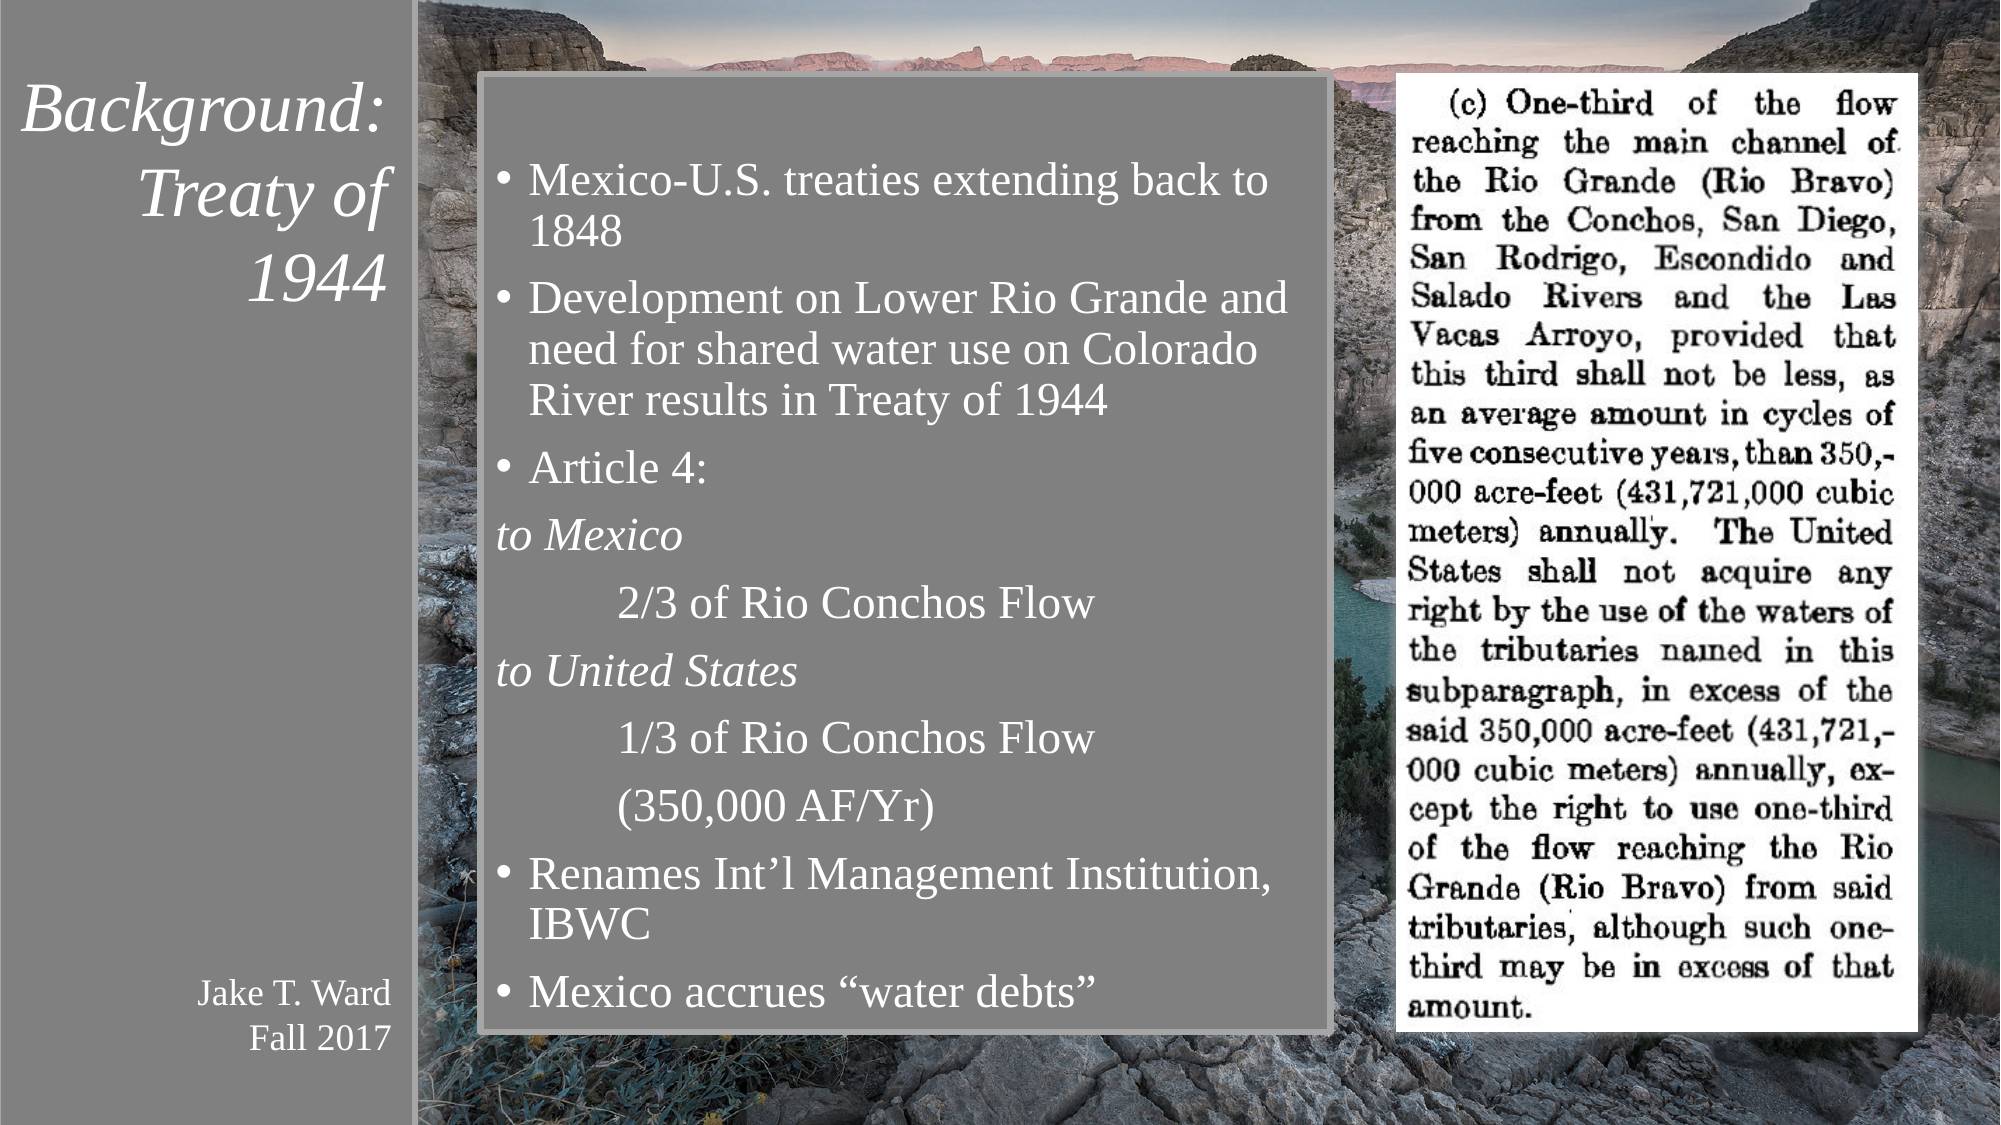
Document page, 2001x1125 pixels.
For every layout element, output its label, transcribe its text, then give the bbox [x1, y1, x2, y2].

text_box Background:Treaty of 1944 [4, 53, 397, 393]
picture [397, 0, 2000, 1125]
text_box [0, 0, 397, 1125]
text_box Jake T. Ward Fall 2017 [25, 960, 397, 1065]
